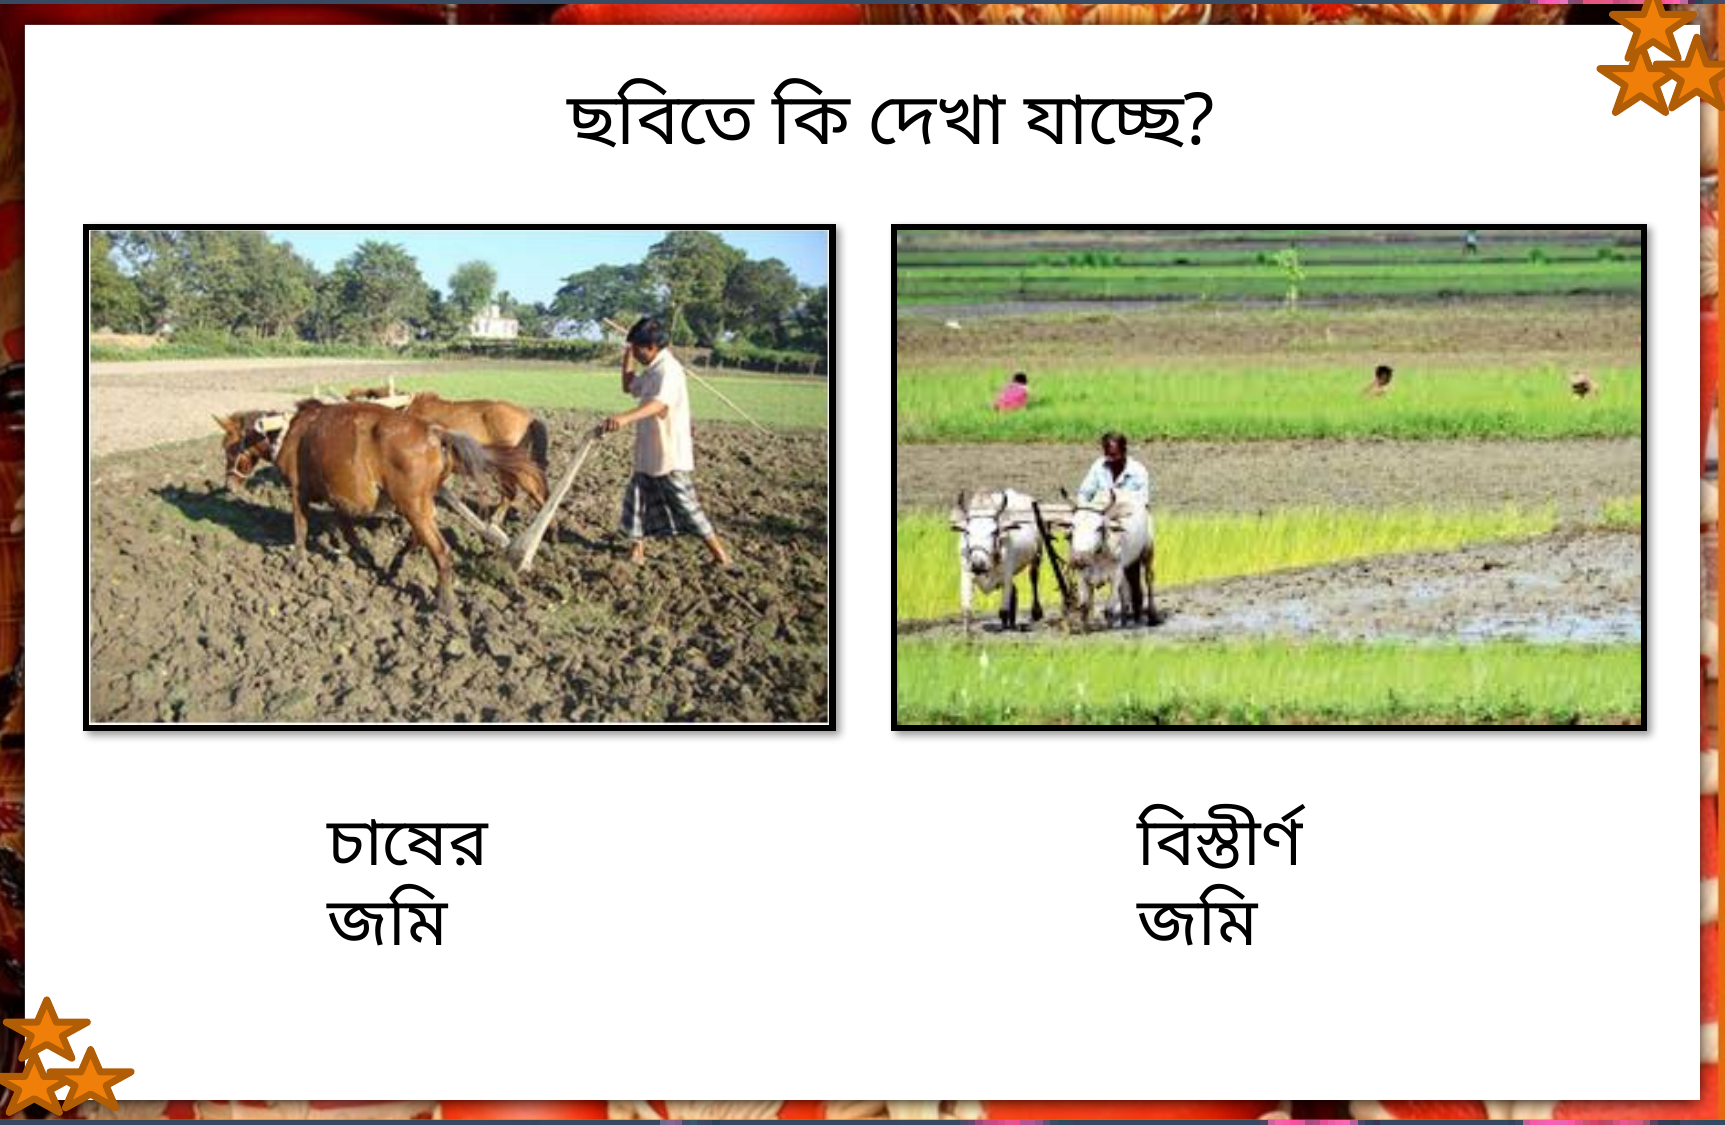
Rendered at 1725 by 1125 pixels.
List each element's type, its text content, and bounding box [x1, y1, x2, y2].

picture [0, 99, 1725, 1120]
picture [89, 229, 830, 726]
text_box বিস্তীর্ণ জমি [1122, 791, 1403, 967]
text_box ছবিতে কি দেখা যাচ্ছে? [546, 65, 1237, 167]
picture [1663, 4, 1725, 60]
picture [0, 4, 1643, 1072]
picture [897, 229, 1642, 726]
text_box চাষের জমি [312, 791, 593, 967]
picture [1717, 78, 1725, 103]
